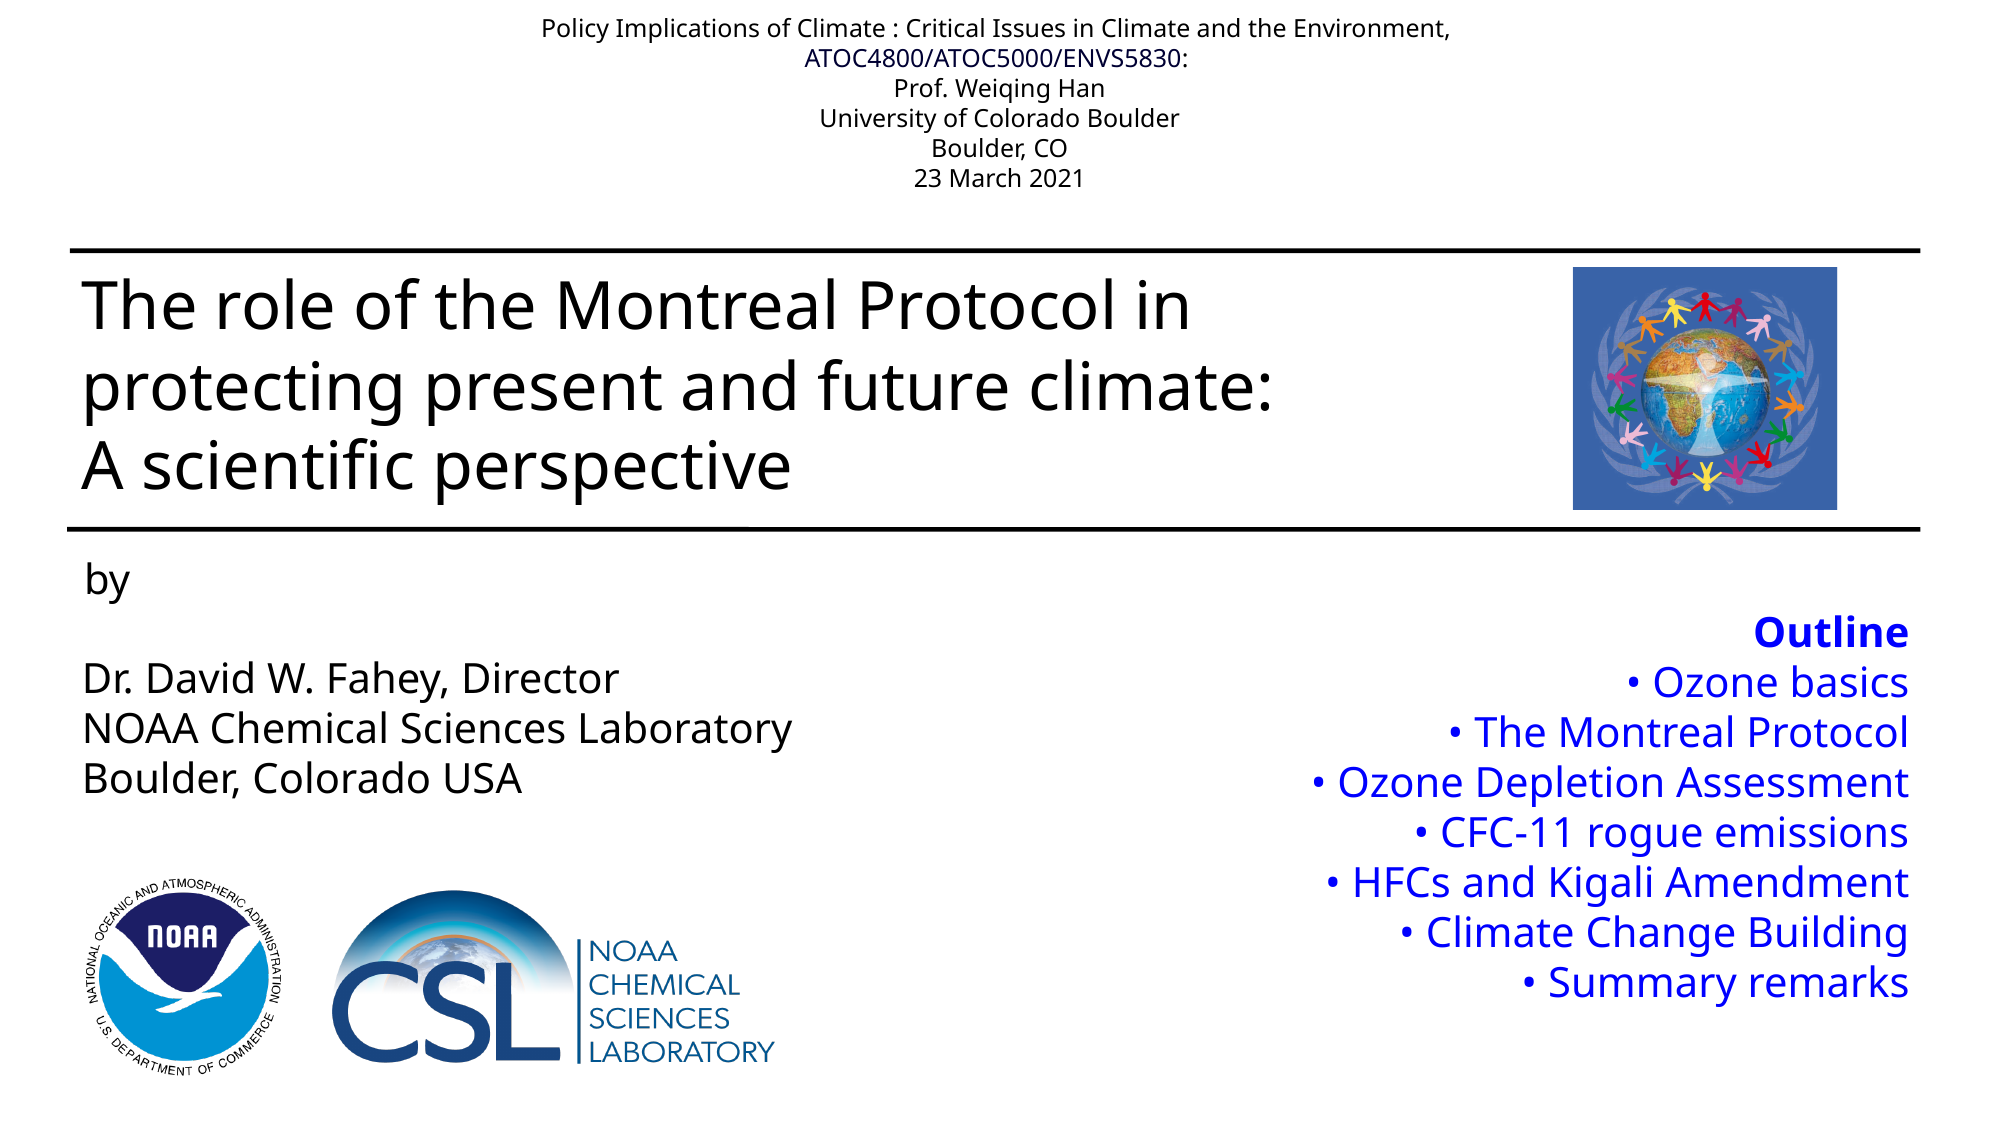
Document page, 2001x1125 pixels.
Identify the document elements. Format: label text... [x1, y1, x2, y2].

text_box Policy Implications of Climate : Critical Issues in Climate and the Environment, ATOC4800/ATOC5000/ENVS5830: Prof. Weiqing Han University of Colorado Boulder Boulder, CO 23 March 2021 [437, 5, 1563, 200]
text_box Dr. David W. Fahey, Director NOAA Chemical Sciences Laboratory Boulder, Colorado USA [67, 644, 1040, 809]
picture [332, 890, 775, 1064]
picture [85, 878, 282, 1076]
picture [1572, 267, 1838, 510]
text_box Outline • Ozone basics • The Montreal Protocol • Ozone Depletion Assessment • CFC-11 rogue emissions • HFCs and Kigali Amendment • Climate Change Building • Summary remarks [1285, 598, 1925, 1014]
text_box The role of the Montreal Protocol in protecting present and future climate: A scientific perspective [67, 255, 1515, 511]
text_box by [69, 545, 146, 611]
